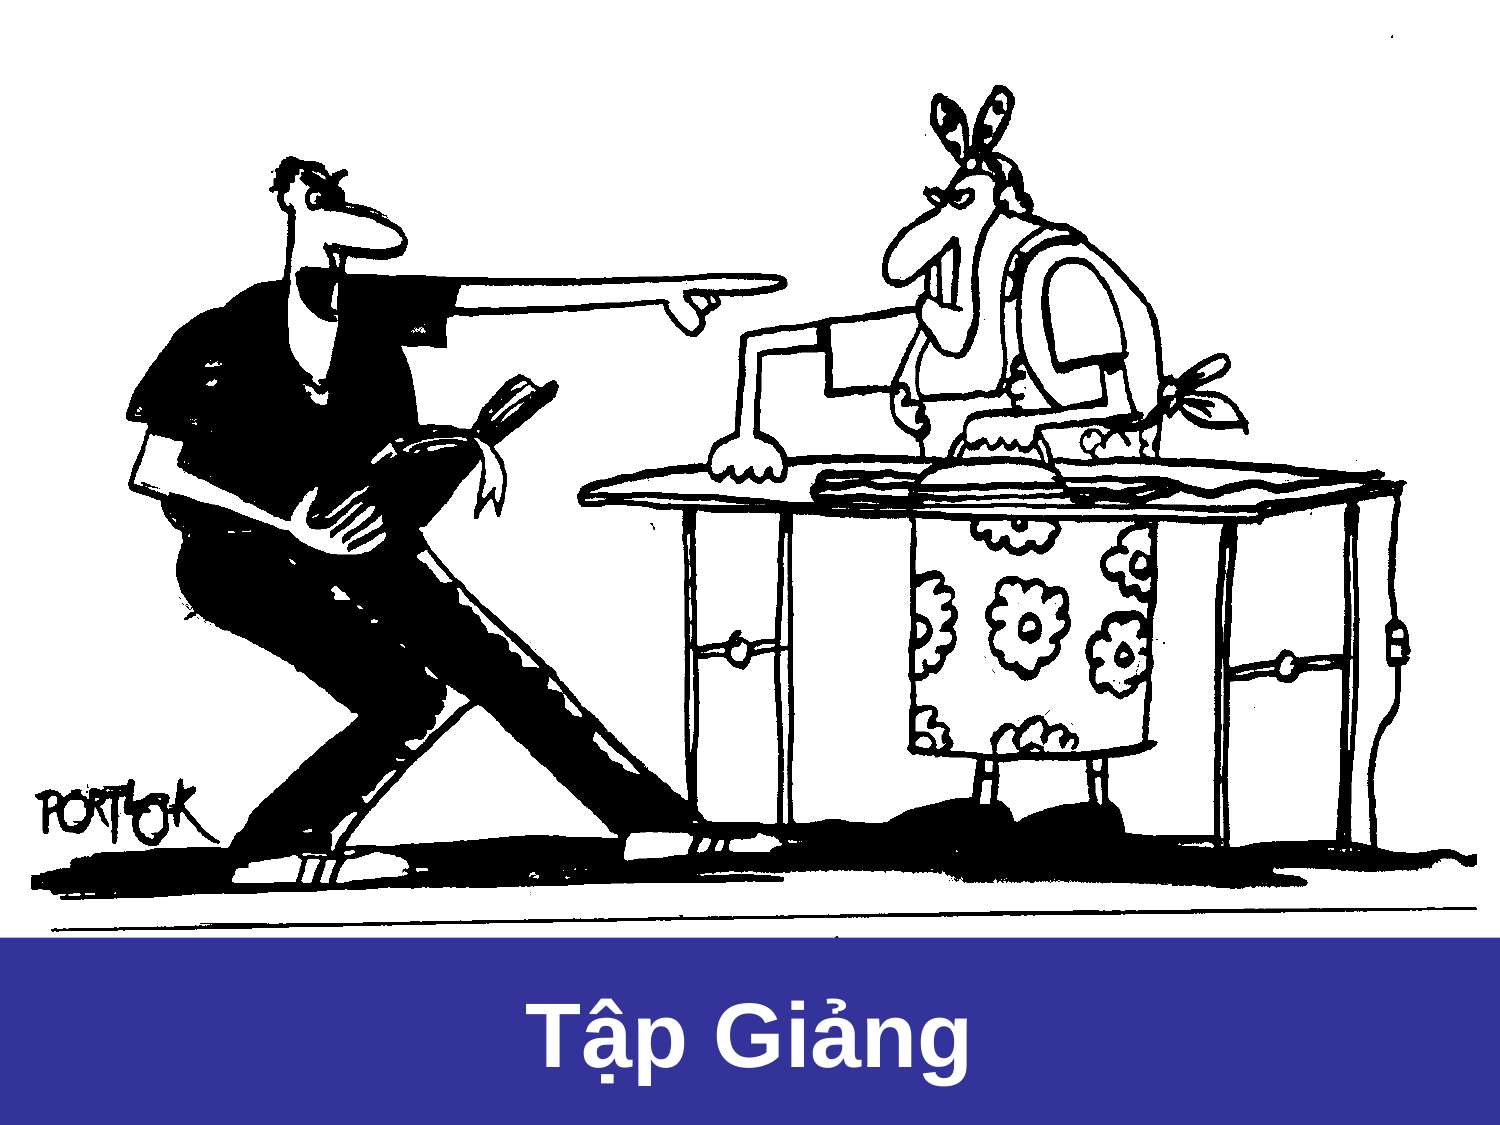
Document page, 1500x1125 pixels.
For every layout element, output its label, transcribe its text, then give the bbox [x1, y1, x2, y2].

picture [0, 0, 1500, 1038]
title Tập Giảng [0, 1045, 1500, 1125]
